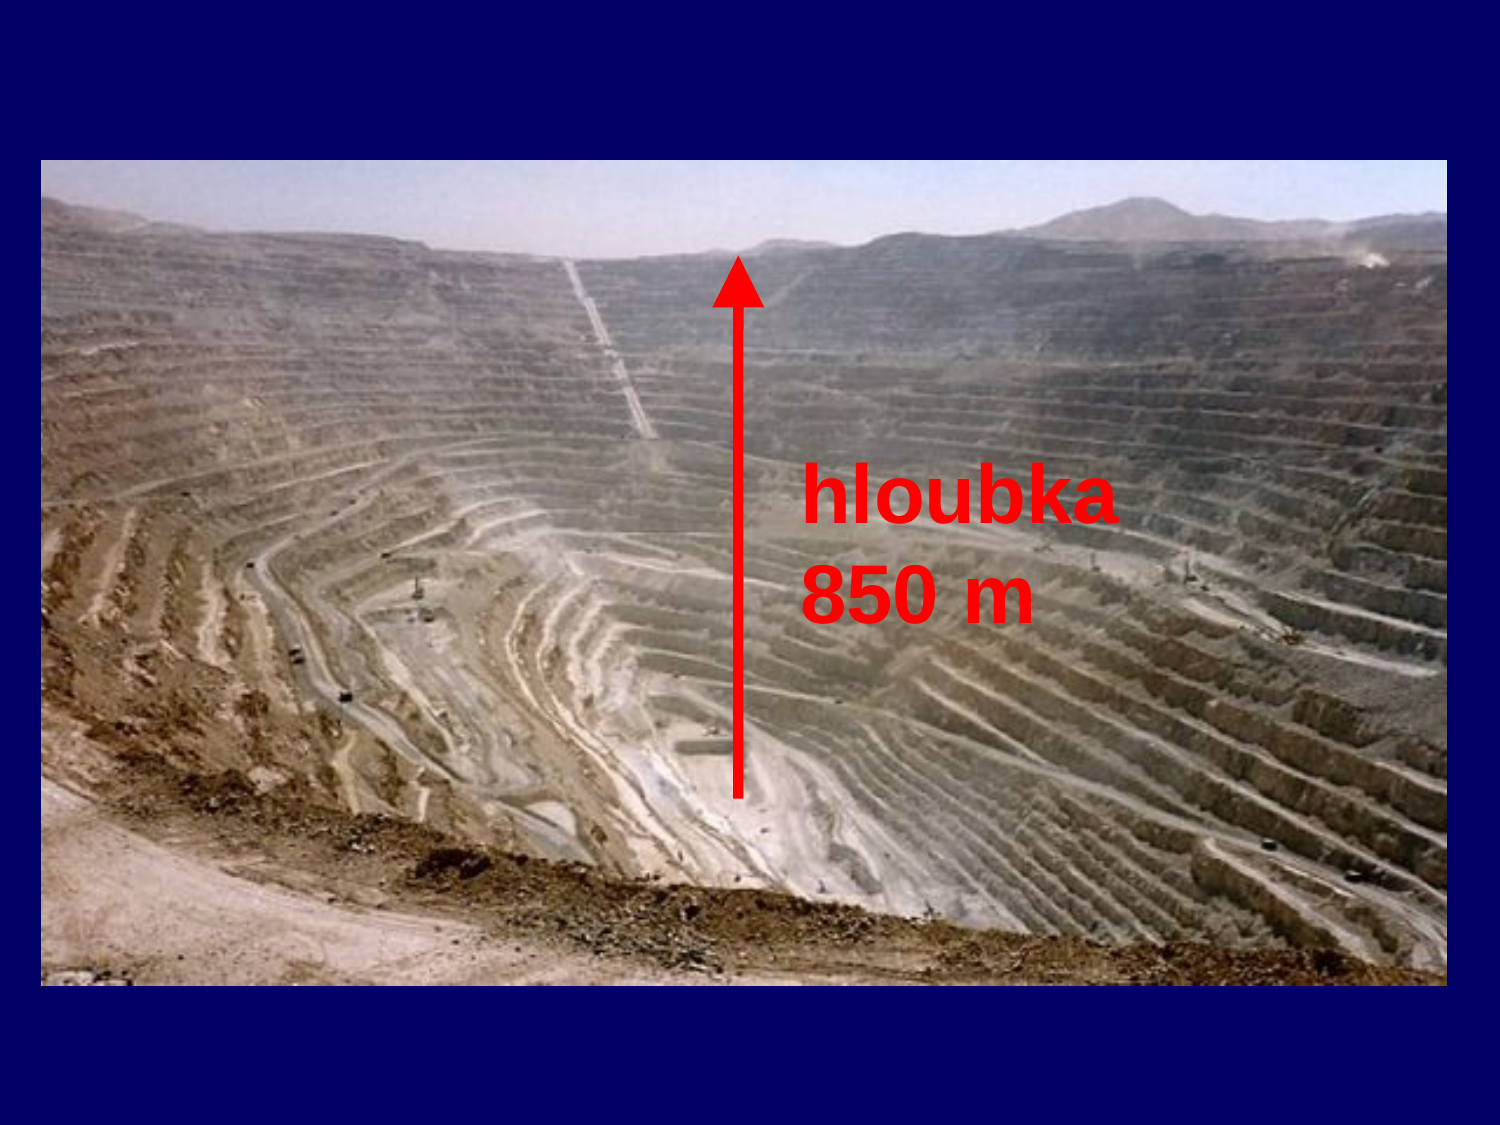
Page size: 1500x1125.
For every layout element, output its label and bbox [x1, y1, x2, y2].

list [41, 160, 1447, 986]
